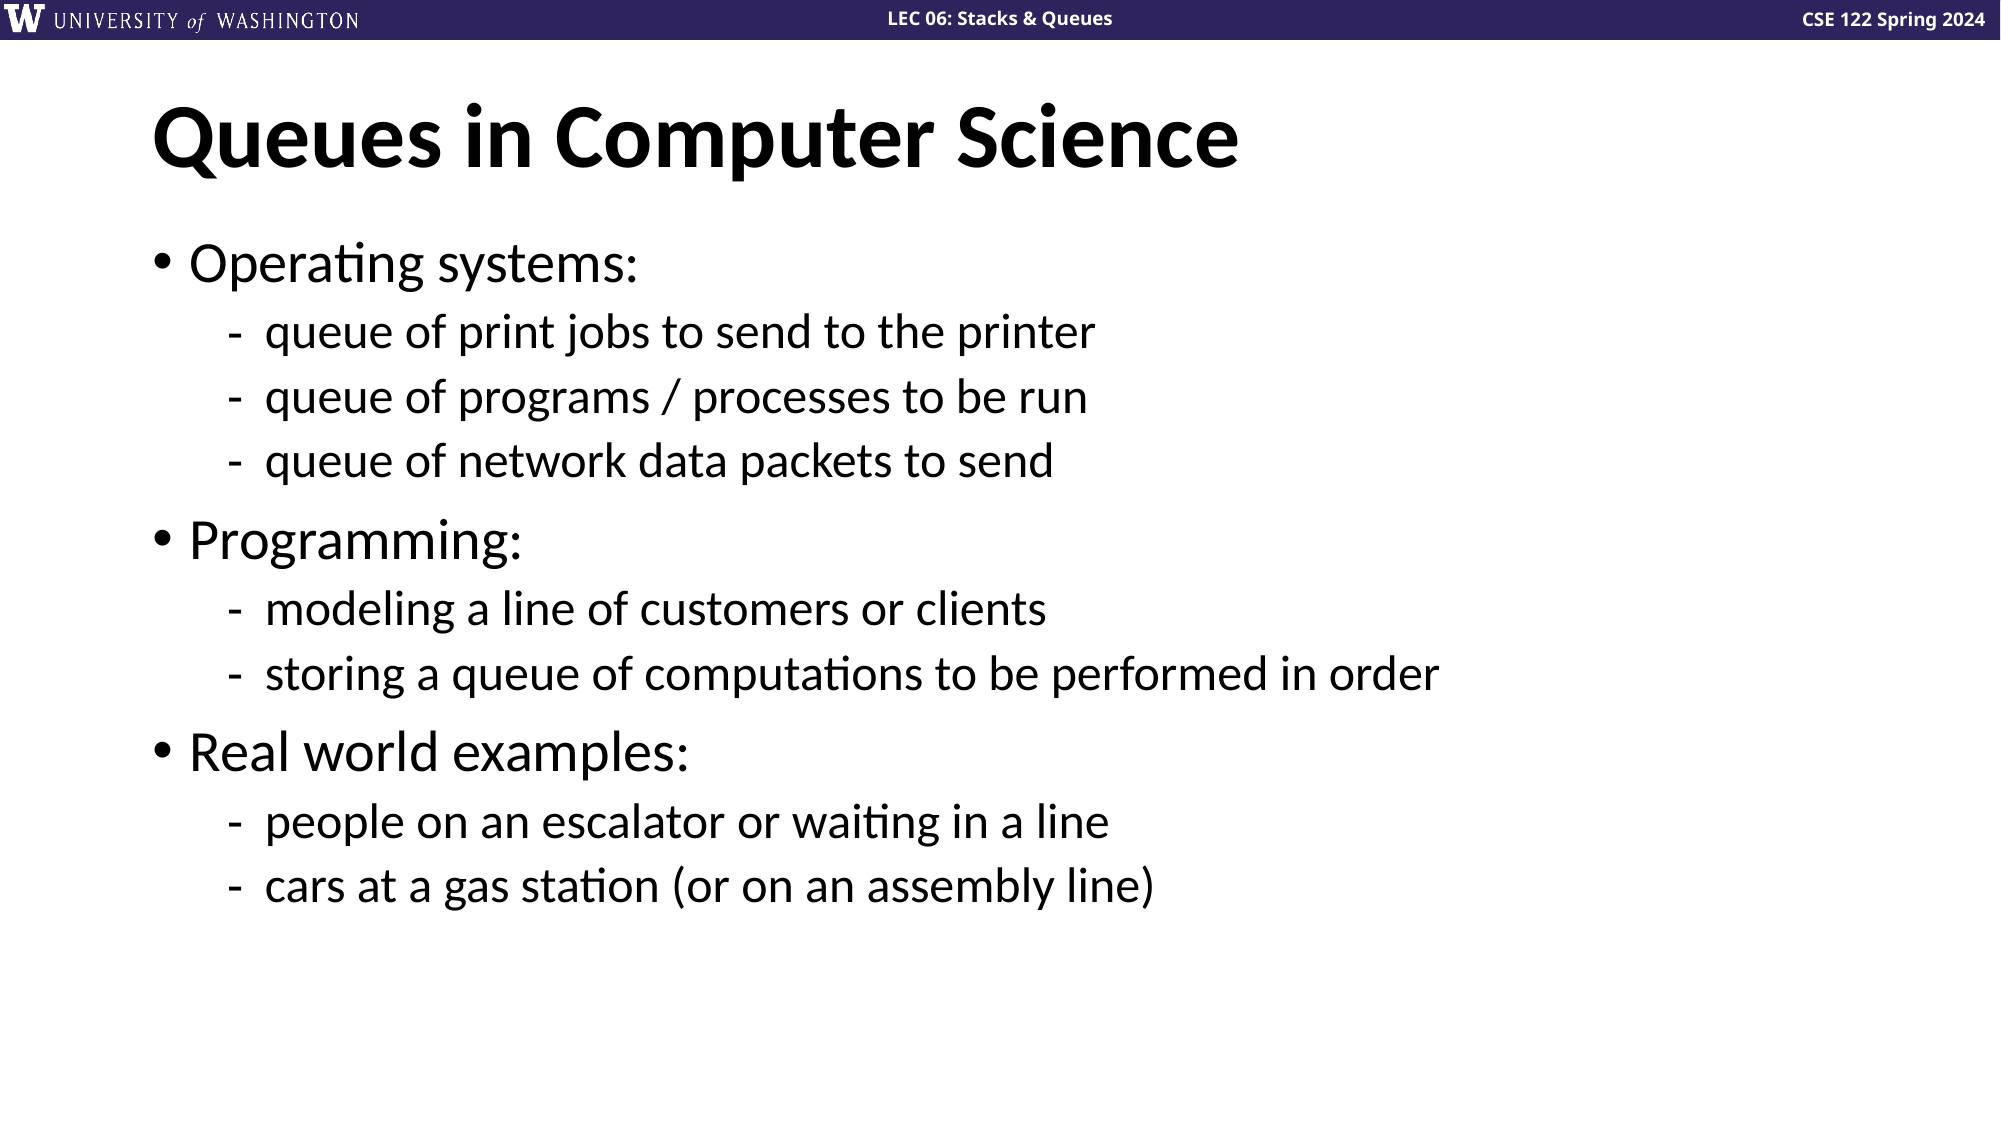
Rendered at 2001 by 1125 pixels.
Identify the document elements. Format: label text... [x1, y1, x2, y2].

picture [4, 4, 358, 33]
title Queues in Computer Science [137, 74, 1863, 200]
list Operating systems: queue of print jobs to send to the printer queue of programs / processes to be run queue of network data packets to send Programming: modeling a line of customers or clients storing a queue of computations to be performed in order Real world examples: people on an escalator or waiting in a line cars at a gas station (or on an assembly line) [137, 224, 1863, 1071]
